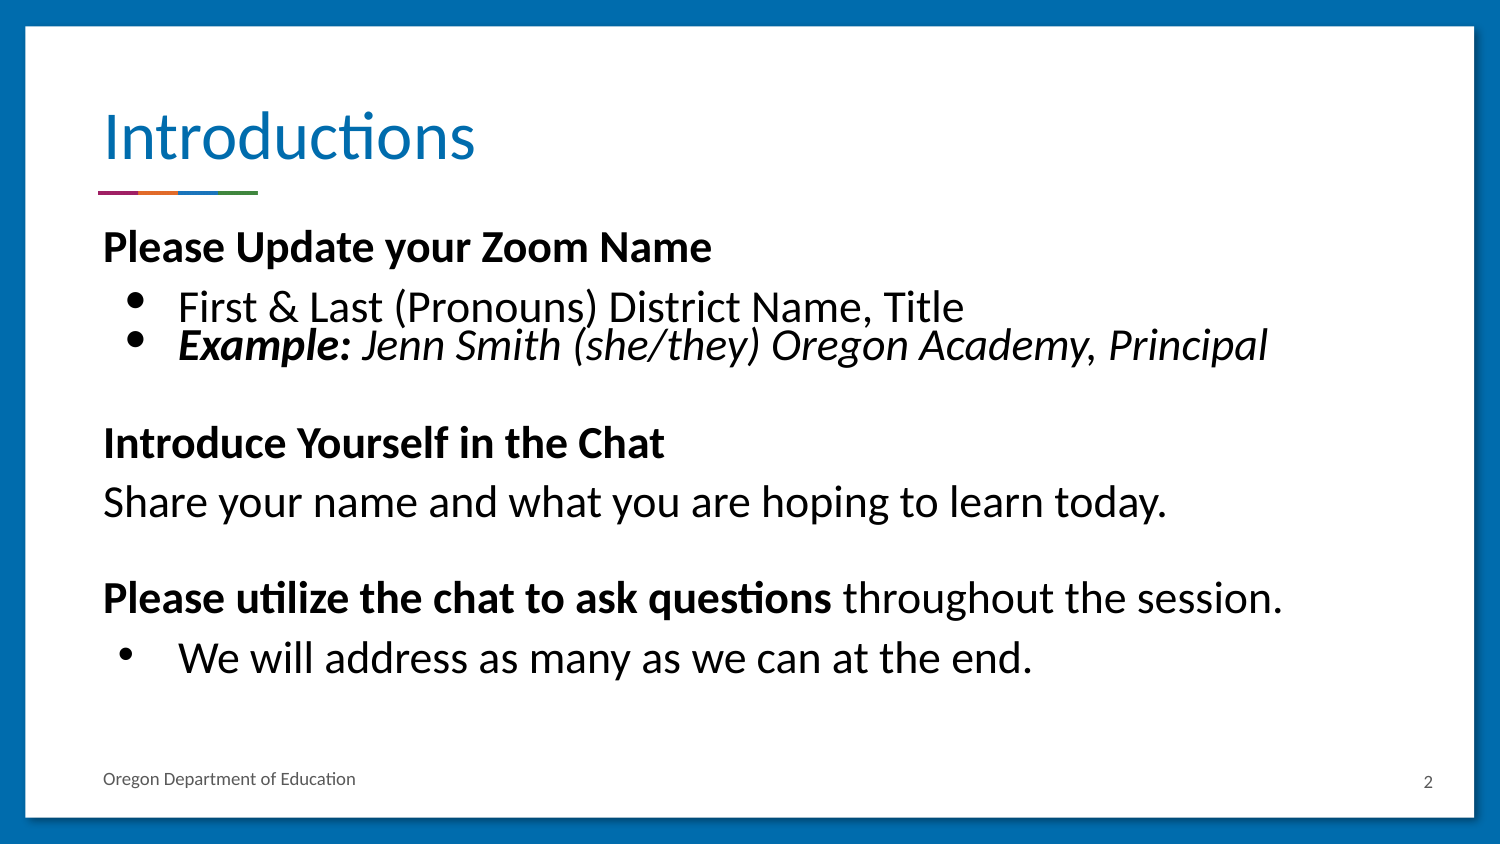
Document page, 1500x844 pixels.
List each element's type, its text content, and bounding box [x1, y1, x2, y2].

list Please Update your Zoom Name First & Last (Pronouns) District Name, Title Example: Jenn Smith (she/they) Oregon Academy, Principal Introduce Yourself in the Chat Share your name and what you are hoping to learn today. Please utilize the chat to ask questions throughout the session. We will address as many as we can at the end. [88, 224, 1416, 731]
slide_number 2 [1092, 759, 1448, 804]
title Introductions [88, 56, 1416, 183]
picture [98, 191, 258, 195]
footer Oregon Department of Education [88, 755, 441, 801]
